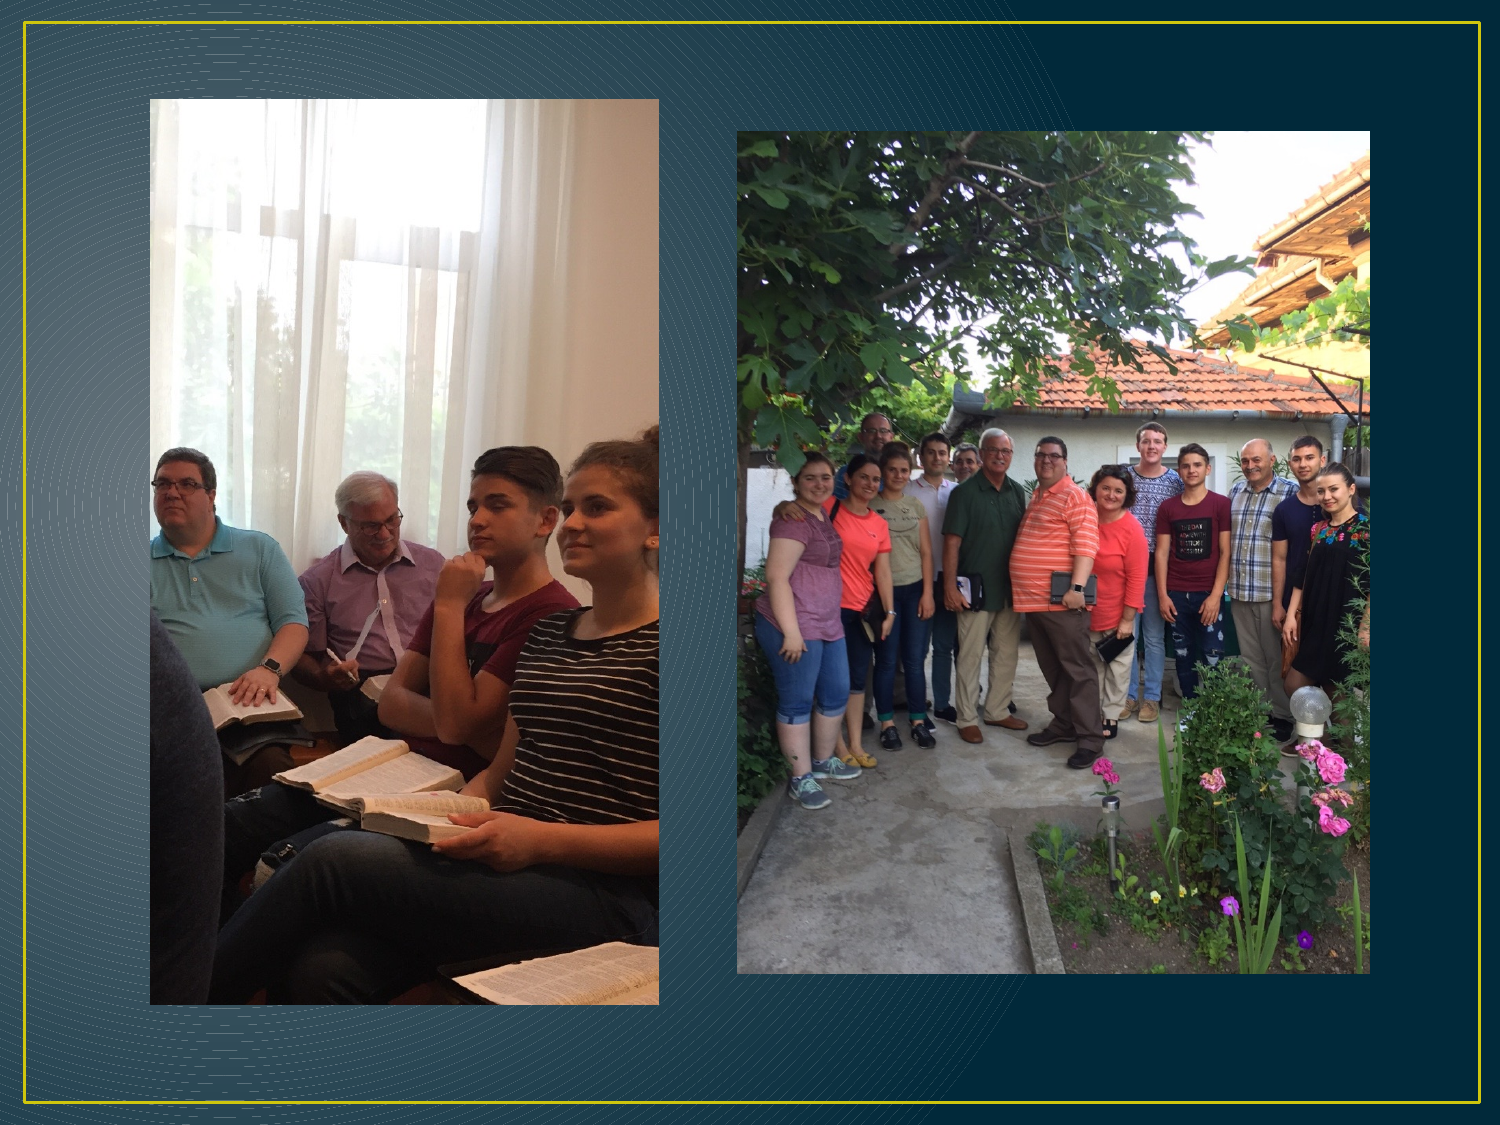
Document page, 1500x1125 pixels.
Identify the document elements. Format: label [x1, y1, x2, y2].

picture [1036, 125, 1046, 130]
list [149, 99, 659, 1006]
list [737, 130, 1370, 974]
picture [981, 979, 994, 988]
